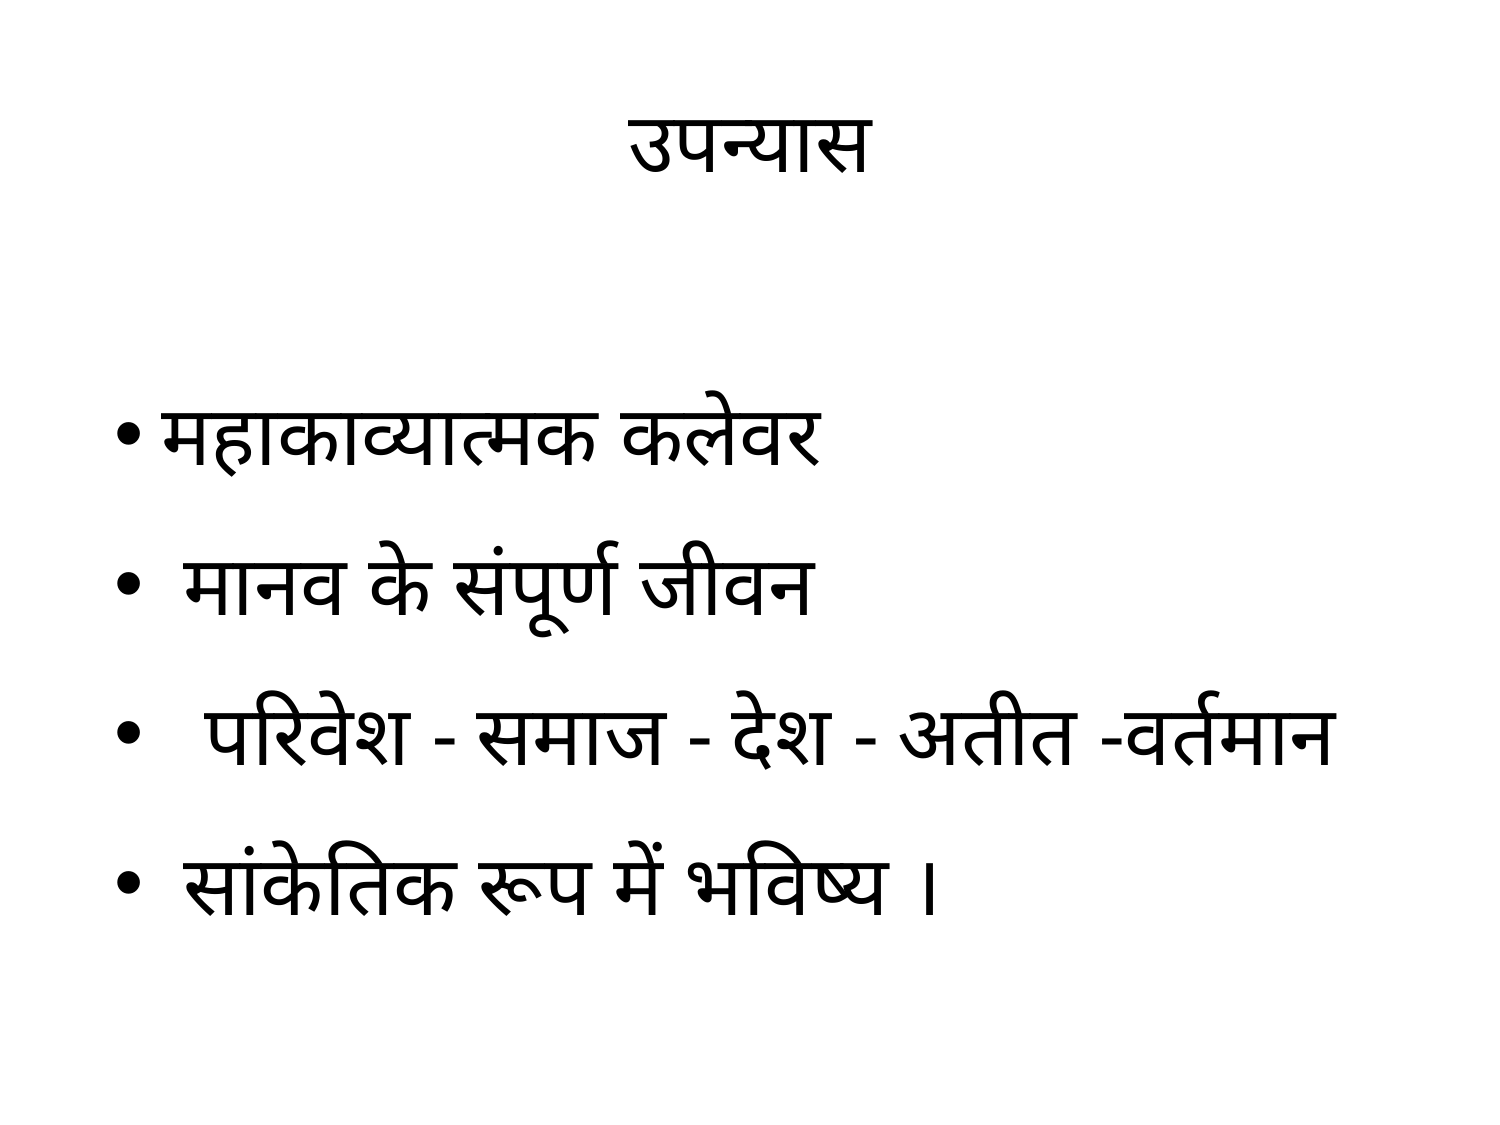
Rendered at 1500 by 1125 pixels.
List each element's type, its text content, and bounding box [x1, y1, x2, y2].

text_box महाकाव्यात्मक कलेवर मानव के संपूर्ण जीवन परिवेश - समाज - देश - अतीत -वर्तमान सांकेतिक रूप में भविष्य । [99, 324, 1388, 940]
title उपन्यास [75, 45, 1425, 233]
